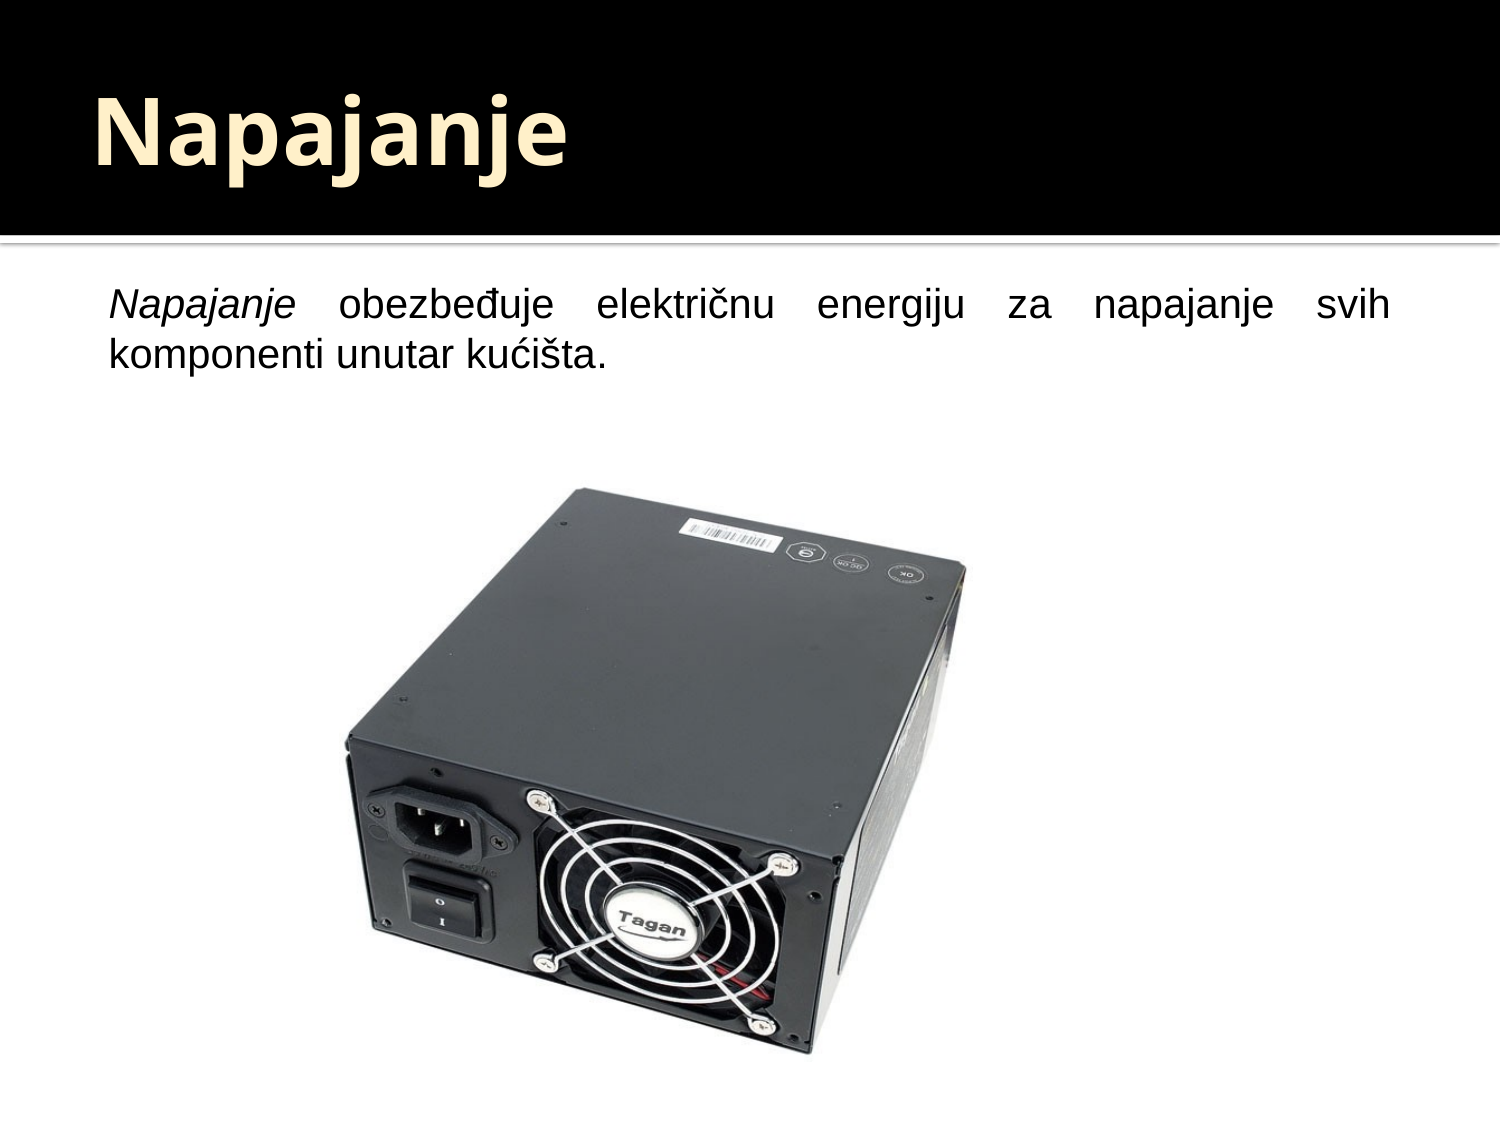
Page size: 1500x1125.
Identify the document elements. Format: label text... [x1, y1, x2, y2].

text_box Napajanje obezbeđuje električnu energiju za napajanje svih komponenti unutar kućišta. [93, 269, 1407, 385]
picture [339, 480, 973, 1062]
title Napajanje [75, 24, 1425, 231]
